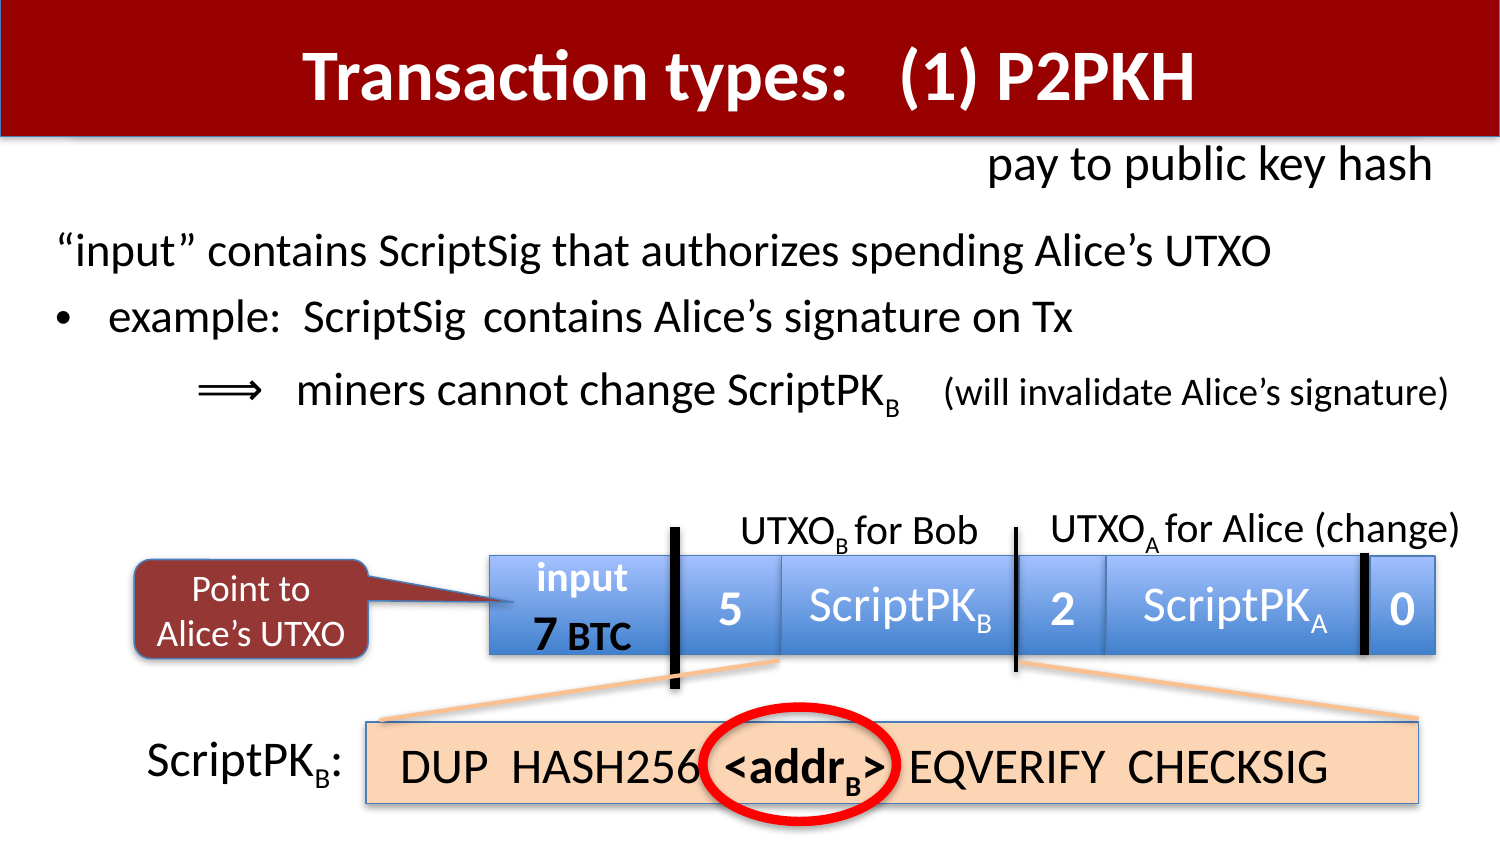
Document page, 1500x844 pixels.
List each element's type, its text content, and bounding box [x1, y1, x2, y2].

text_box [679, 555, 1012, 655]
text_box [1021, 555, 1362, 655]
text_box UTXOA for Alice (change) [1035, 493, 1477, 566]
text_box Point to Alice’s UTXO [133, 558, 515, 658]
text_box input 7 BTC [489, 555, 665, 655]
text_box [124, 660, 1419, 804]
text_box pay to public key hash [972, 122, 1449, 198]
title Transaction types: (1) P2PKH [75, 20, 1425, 123]
text_box 0 [1370, 566, 1436, 655]
list “input” contains ScriptSig that authorizes spending Alice’s UTXO example: ScriptSig contains Alice’s signature on Tx ⟹ miners cannot change ScriptPKB (will invalidate Alice’s signature) [39, 211, 1476, 475]
text_box UTXOB for Bob [725, 495, 994, 553]
text_box [744, 812, 855, 823]
